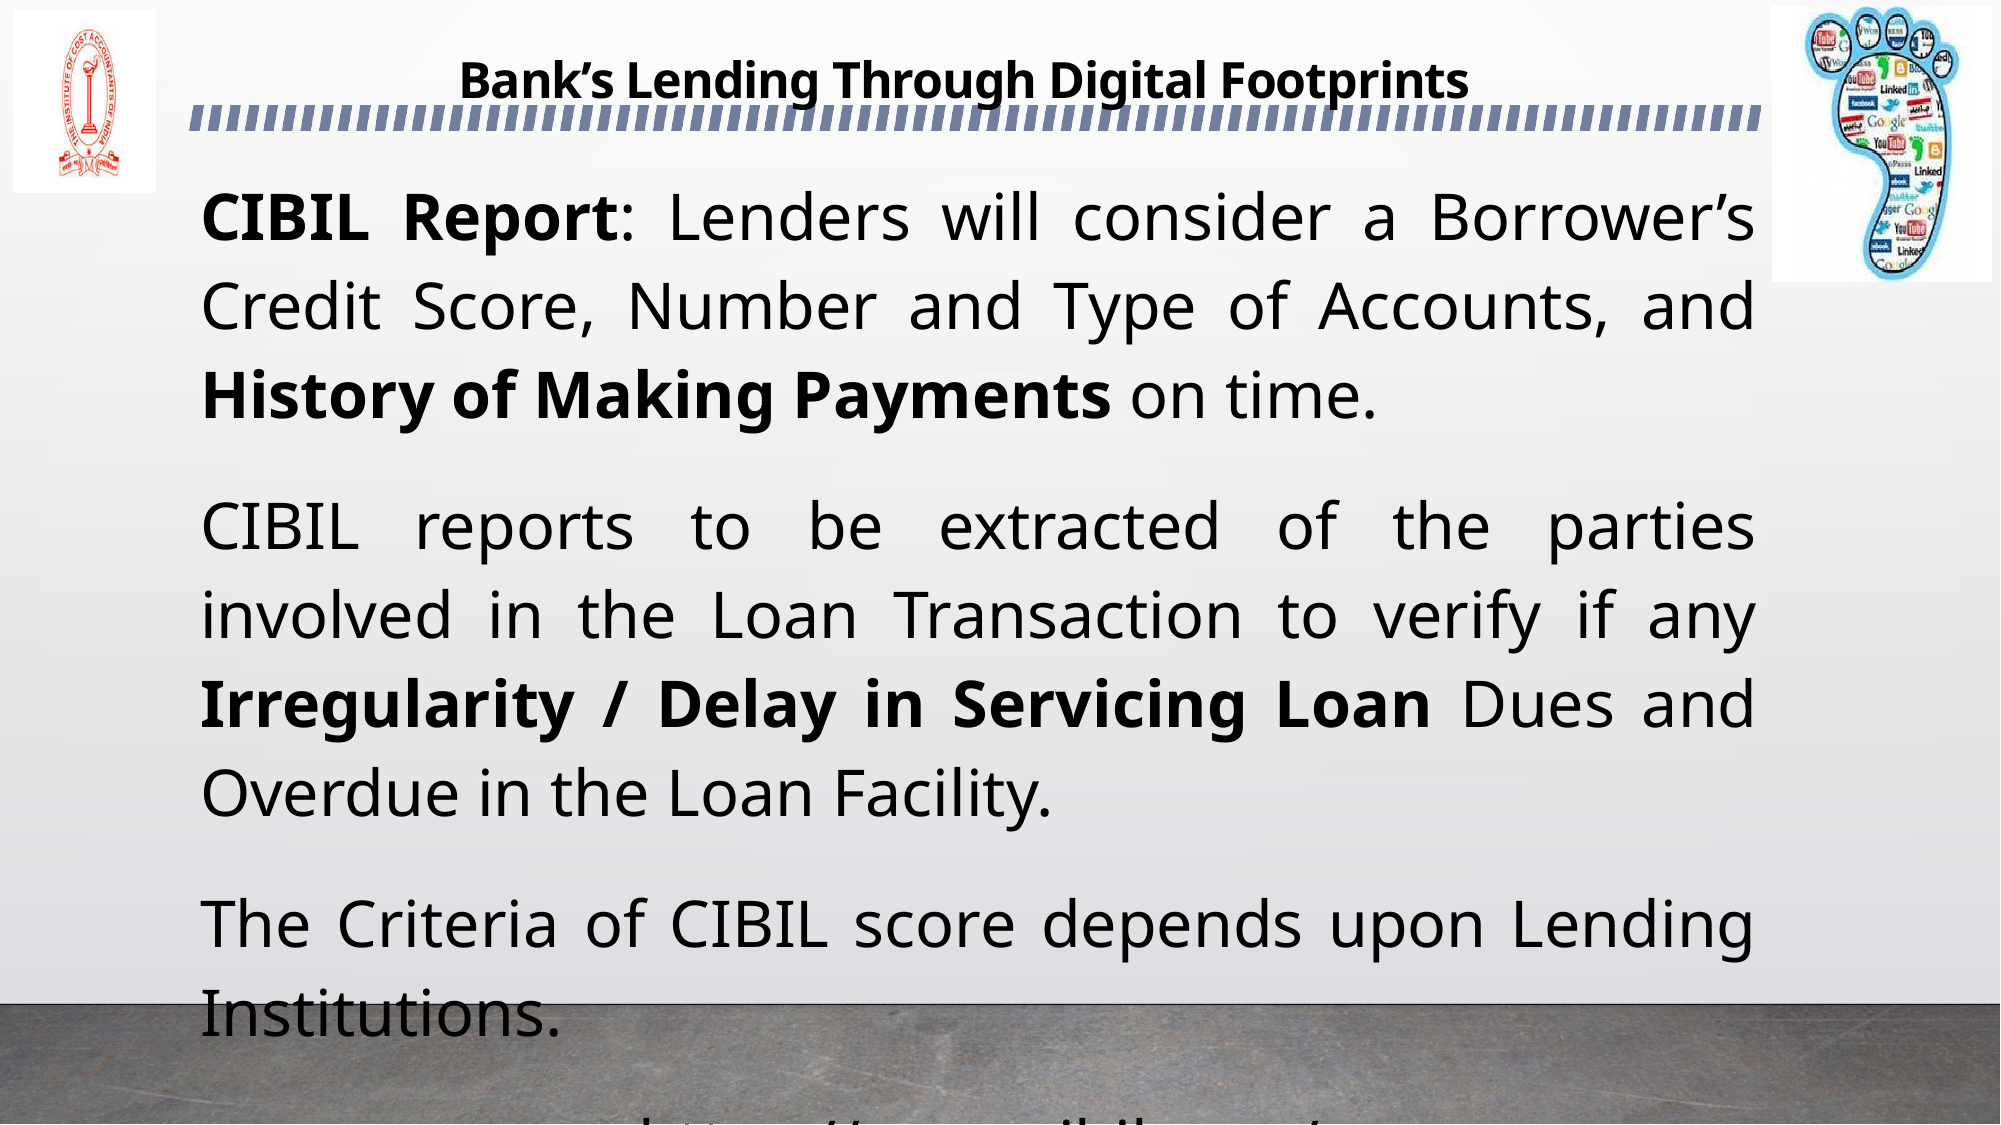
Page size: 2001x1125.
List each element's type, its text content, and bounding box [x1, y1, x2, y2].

picture [13, 9, 156, 193]
title Bank’s Lending Through Digital Footprints [176, 4, 1753, 110]
picture [1772, 6, 1992, 282]
picture [0, 1004, 2000, 1124]
subtitle CIBIL Report: Lenders will consider a Borrower’s Credit Score, Number and Type of Accounts, and History of Making Payments on time. CIBIL reports to be extracted of the parties involved in the Loan Transaction to verify if any Irregularity / Delay in Servicing Loan Dues and Overdue in the Loan Facility. The Criteria of CIBIL score depends upon Lending Institutions. https://www.cibil.com/ [185, 149, 1773, 959]
